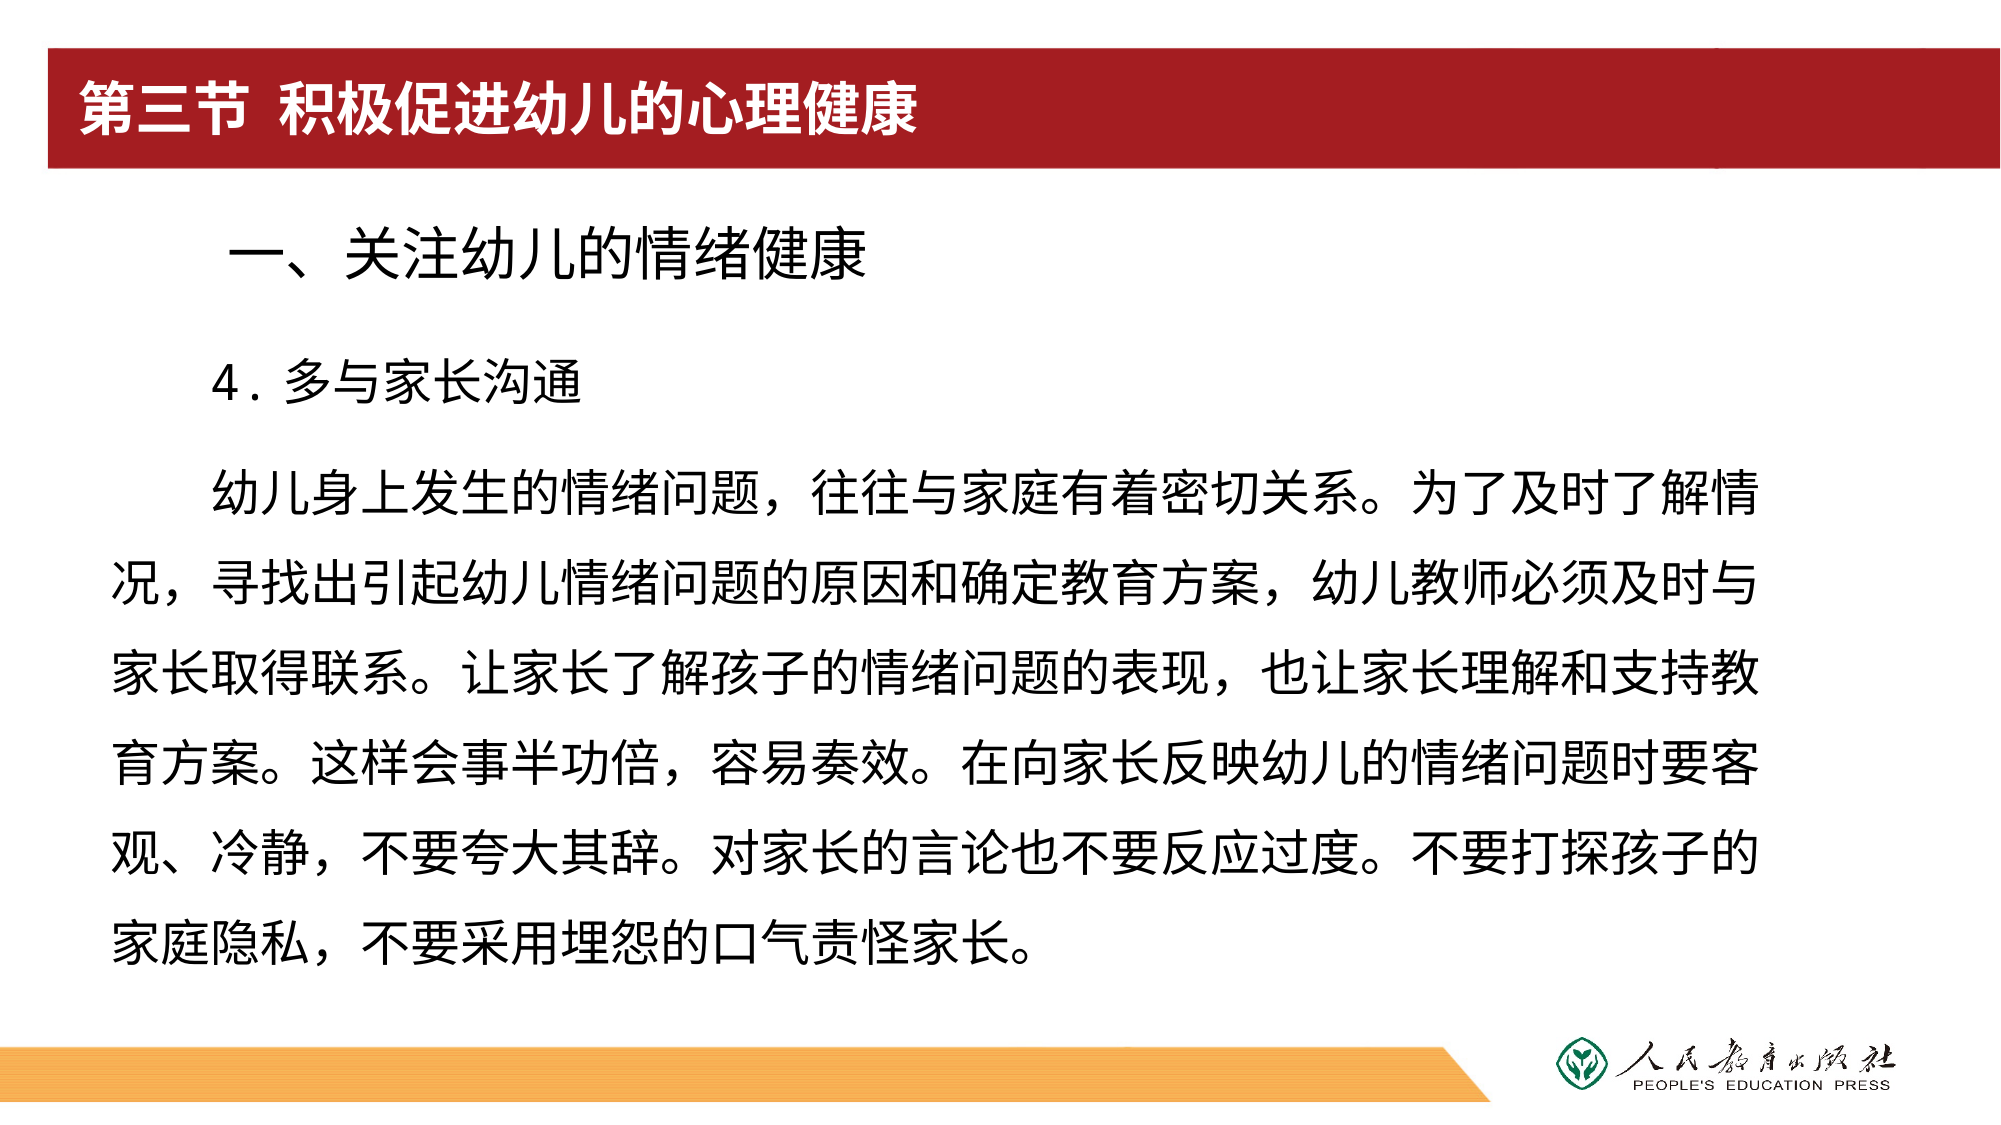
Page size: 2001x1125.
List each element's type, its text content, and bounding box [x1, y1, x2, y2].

list 4.多与家长沟通 幼儿身上发生的情绪问题，往往与家庭有着密切关系。为了及时了解情况，寻找出引起幼儿情绪问题的原因和确定教育方案，幼儿教师必须及时与家长取得联系。让家长了解孩子的情绪问题的表现，也让家长理解和支持教育方案。这样会事半功倍，容易奏效。在向家长反映幼儿的情绪问题时要客观、冷静，不要夸大其辞。对家长的言论也不要反应过度。不要打探孩子的家庭隐私，不要采用埋怨的口气责怪家长。 [95, 313, 1821, 1049]
picture [0, 0, 2001, 1125]
list 一、关注幼儿的情绪健康 [95, 209, 1794, 338]
title 第三节 积极促进幼儿的心理健康 [62, 57, 1788, 167]
